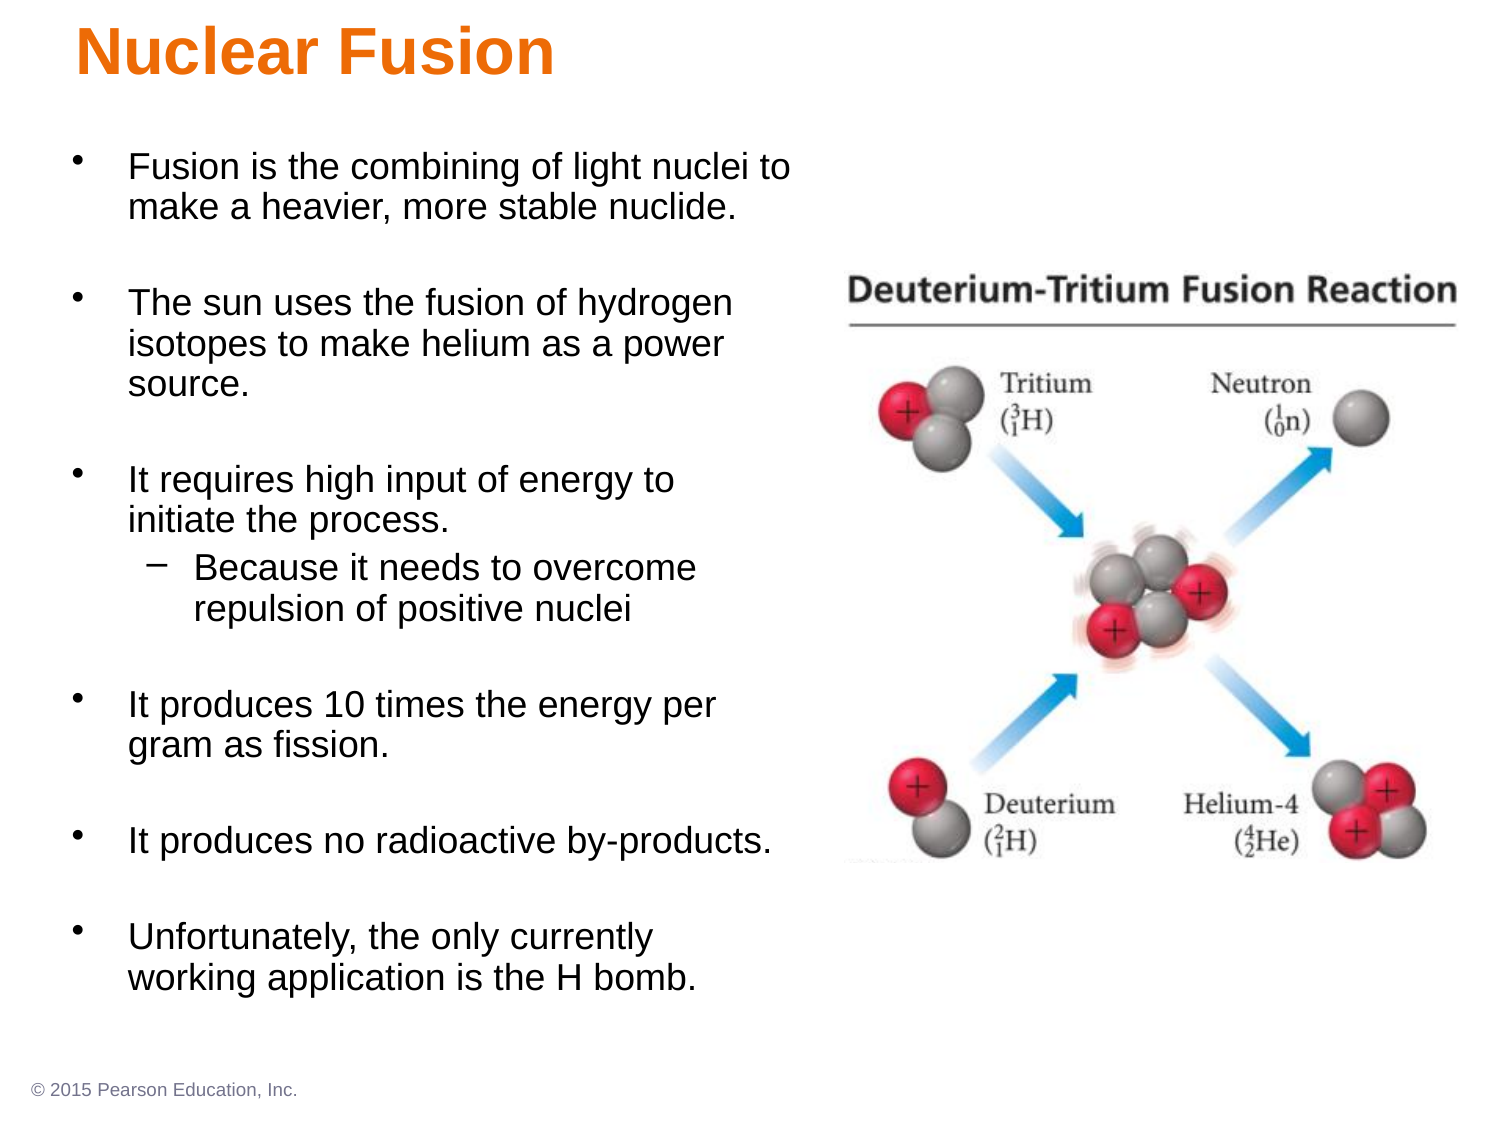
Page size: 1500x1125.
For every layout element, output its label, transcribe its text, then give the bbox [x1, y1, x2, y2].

list Fusion is the combining of light nuclei to make a heavier, more stable nuclide. The sun uses the fusion of hydrogen isotopes to make helium as a power source. It requires high input of energy to initiate the process. Because it needs to overcome repulsion of positive nuclei It produces 10 times the energy per gram as fission. It produces no radioactive by-products. Unfortunately, the only currently working application is the H bomb. [56, 139, 807, 990]
title Nuclear Fusion [0, 0, 1500, 96]
picture [843, 269, 1463, 863]
